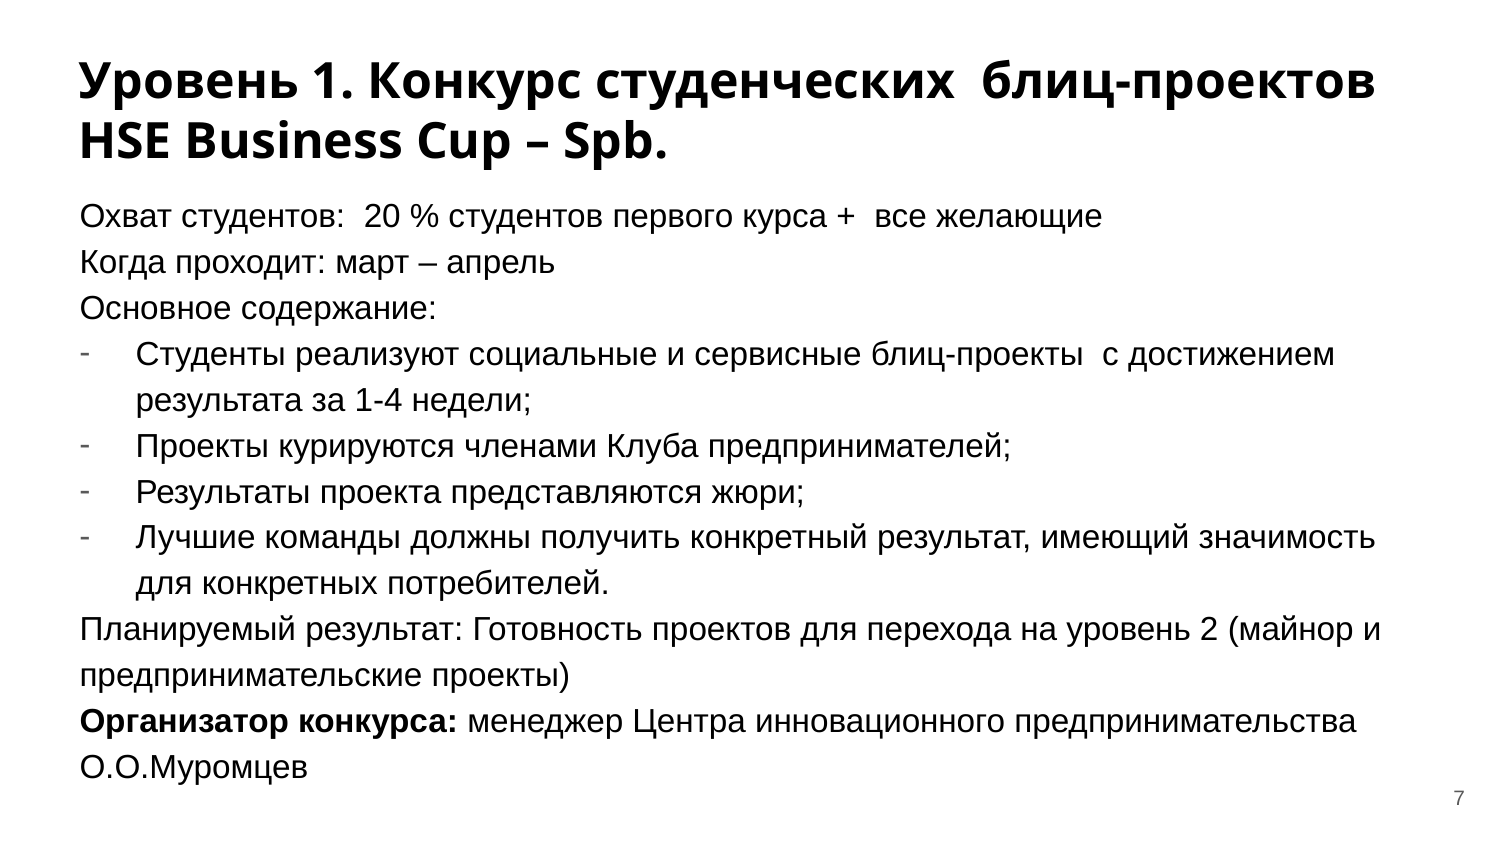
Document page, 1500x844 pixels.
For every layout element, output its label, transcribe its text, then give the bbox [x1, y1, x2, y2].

title Уровень 1. Конкурс студенческих блиц-проектов HSE Business Cup – Spb. [63, 33, 1477, 128]
slide_number 7 [1389, 764, 1480, 830]
list Охват студентов: 20 % студентов первого курса + все желающие Когда проходит: март – апрель Основное содержание: Студенты реализуют социальные и сервисные блиц-проекты с достижением результата за 1-4 недели; Проекты курируются членами Клуба предпринимателей; Результаты проекта представляются жюри; Лучшие команды должны получить конкретный результат, имеющий значимость для конкретных потребителей. Планируемый результат: Готовность проектов для перехода на уровень 2 (майнор и предпринимательские проекты) Организатор конкурса: менеджер Центра инновационного предпринимательства О.О.Муромцев [45, 173, 1444, 671]
